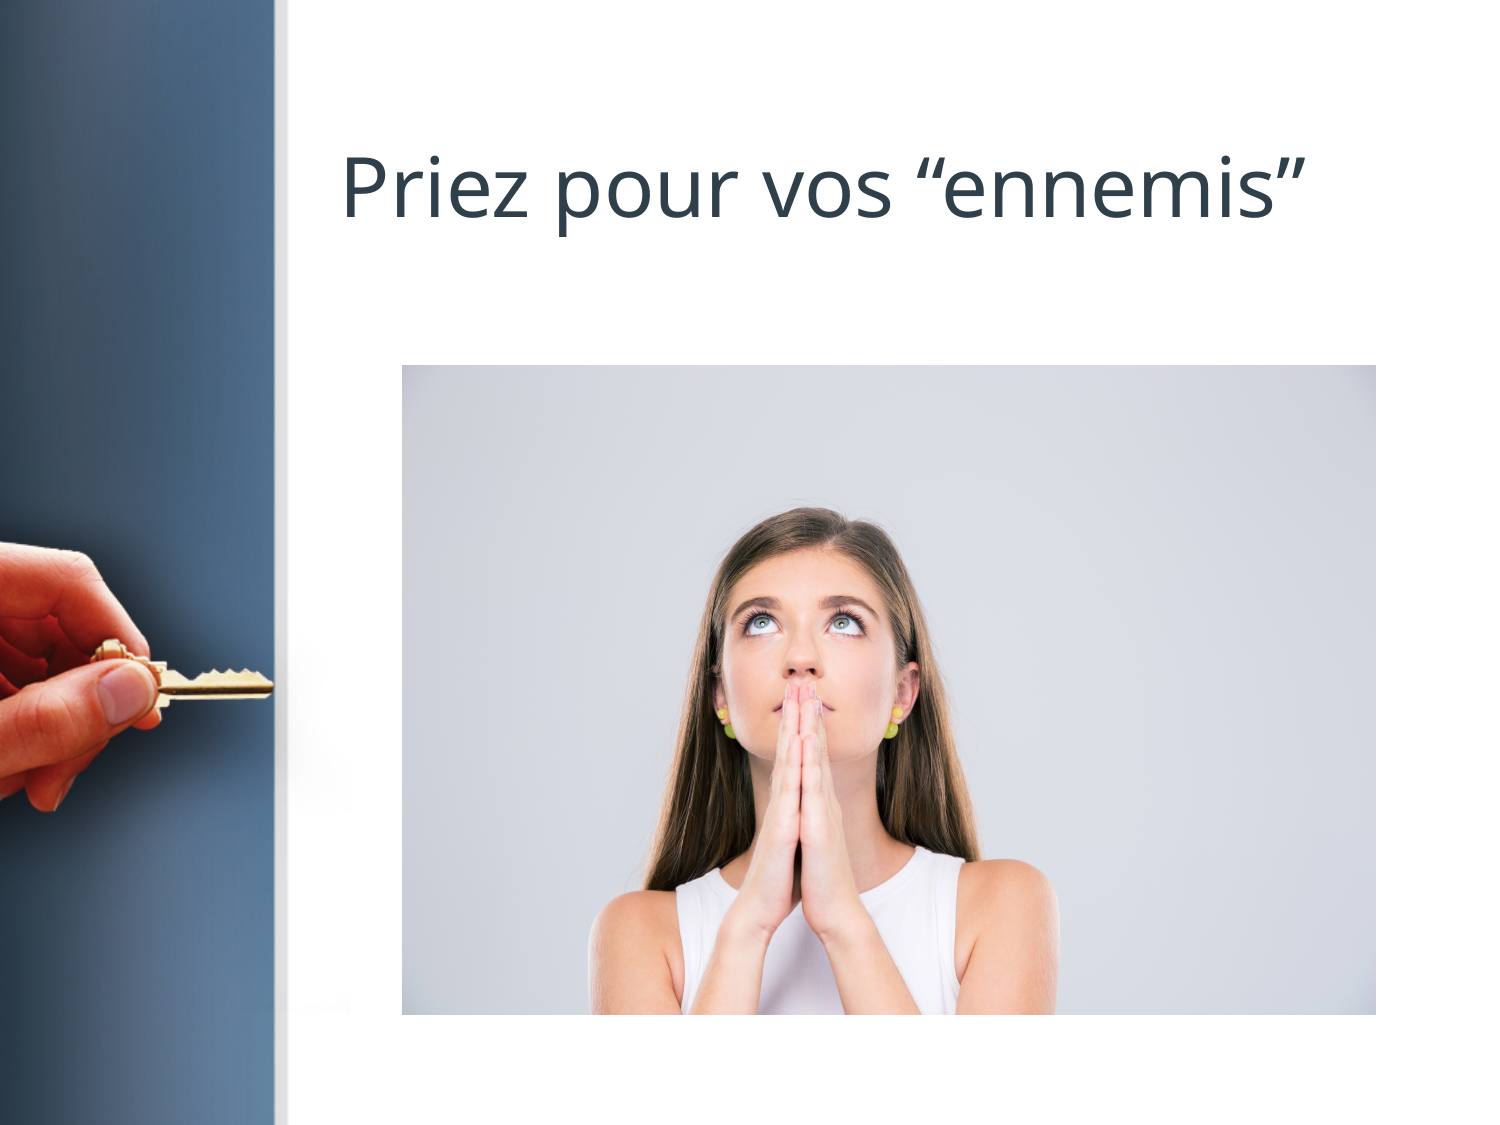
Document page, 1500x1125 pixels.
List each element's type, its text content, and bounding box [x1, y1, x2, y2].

title Priez pour vos “ennemis” [324, 125, 1463, 243]
picture [0, 0, 1500, 1125]
